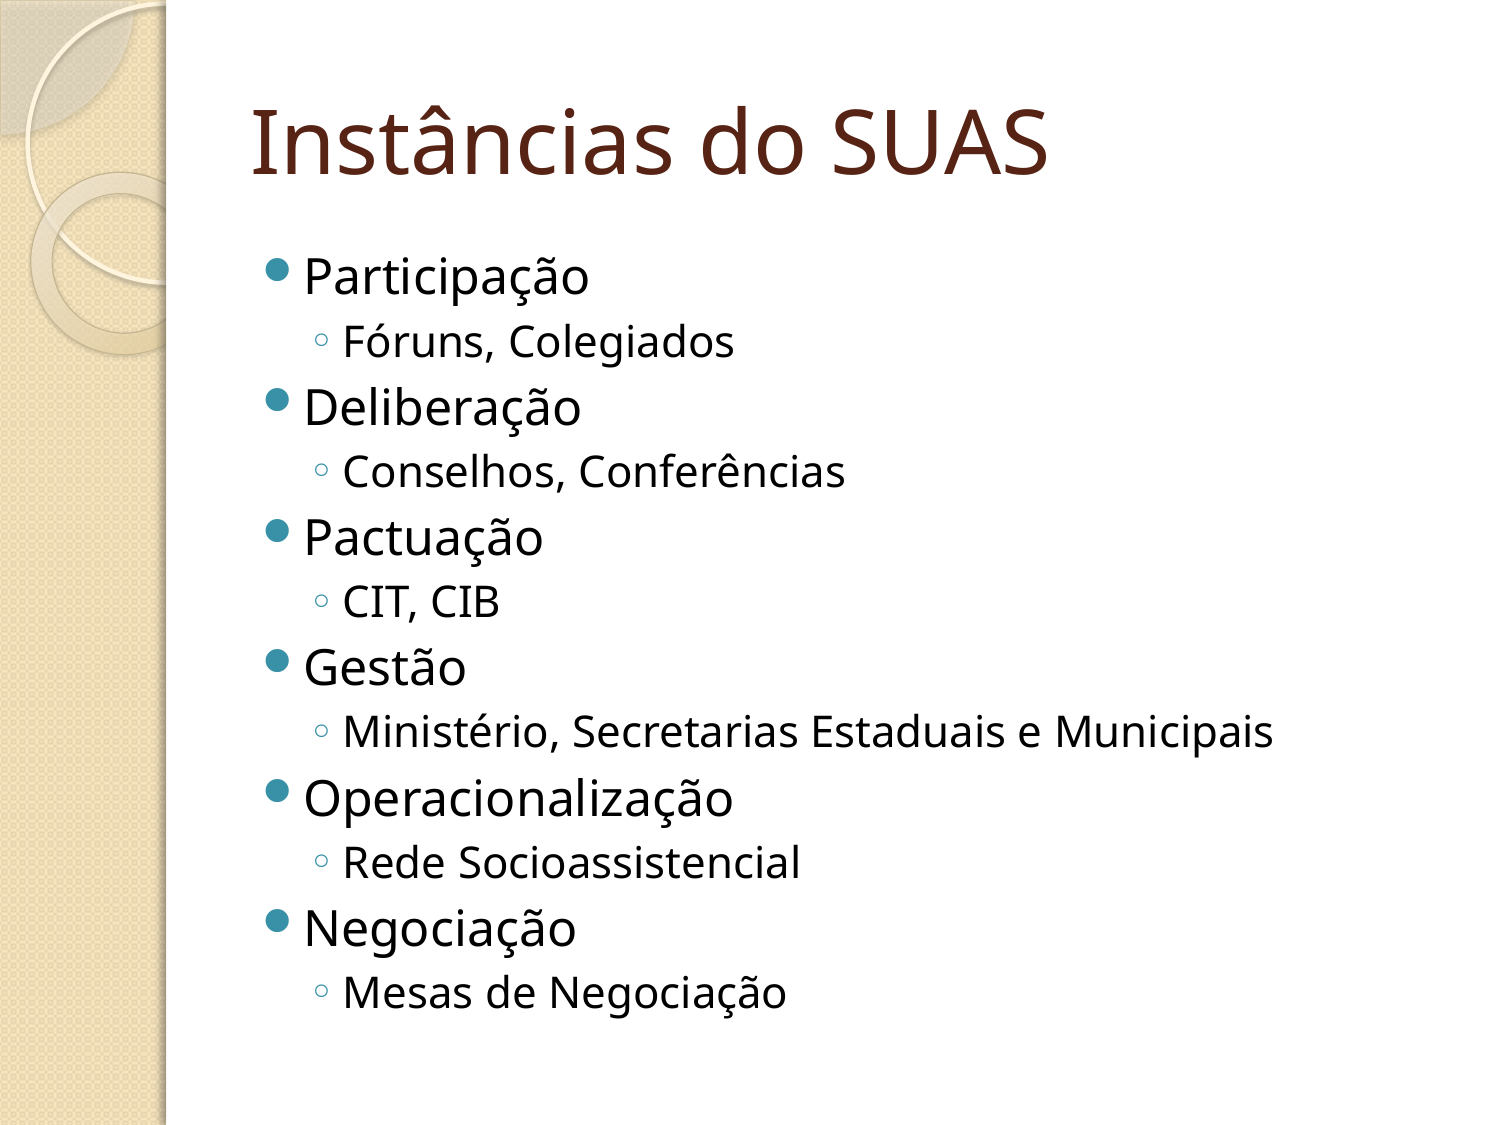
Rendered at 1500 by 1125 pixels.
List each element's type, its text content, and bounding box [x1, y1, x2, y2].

title Instâncias do SUAS [235, 45, 1466, 233]
list Participação Fóruns, Colegiados Deliberação Conselhos, Conferências Pactuação CIT, CIB Gestão Ministério, Secretarias Estaduais e Municipais Operacionalização Rede Socioassistencial Negociação Mesas de Negociação [235, 237, 1466, 1025]
